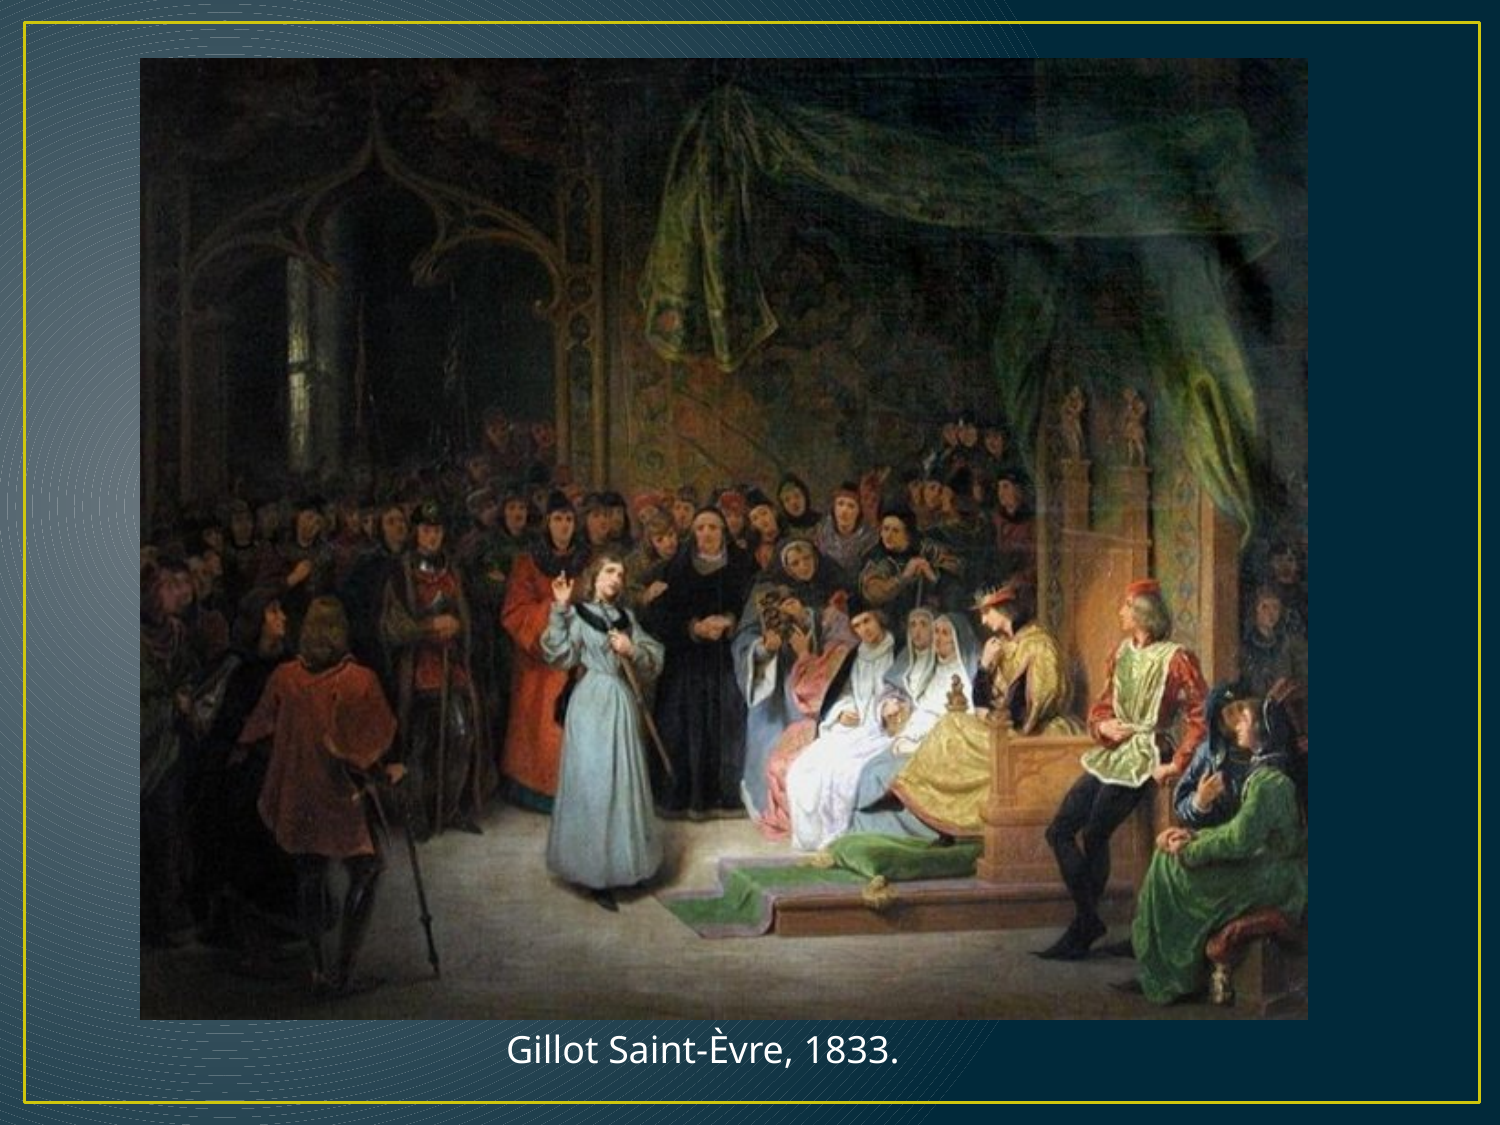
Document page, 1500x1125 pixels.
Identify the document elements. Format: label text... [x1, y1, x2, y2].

picture [998, 52, 1009, 58]
text_box Gillot Saint-Èvre, 1833. [328, 1031, 1078, 1124]
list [140, 58, 1308, 1020]
